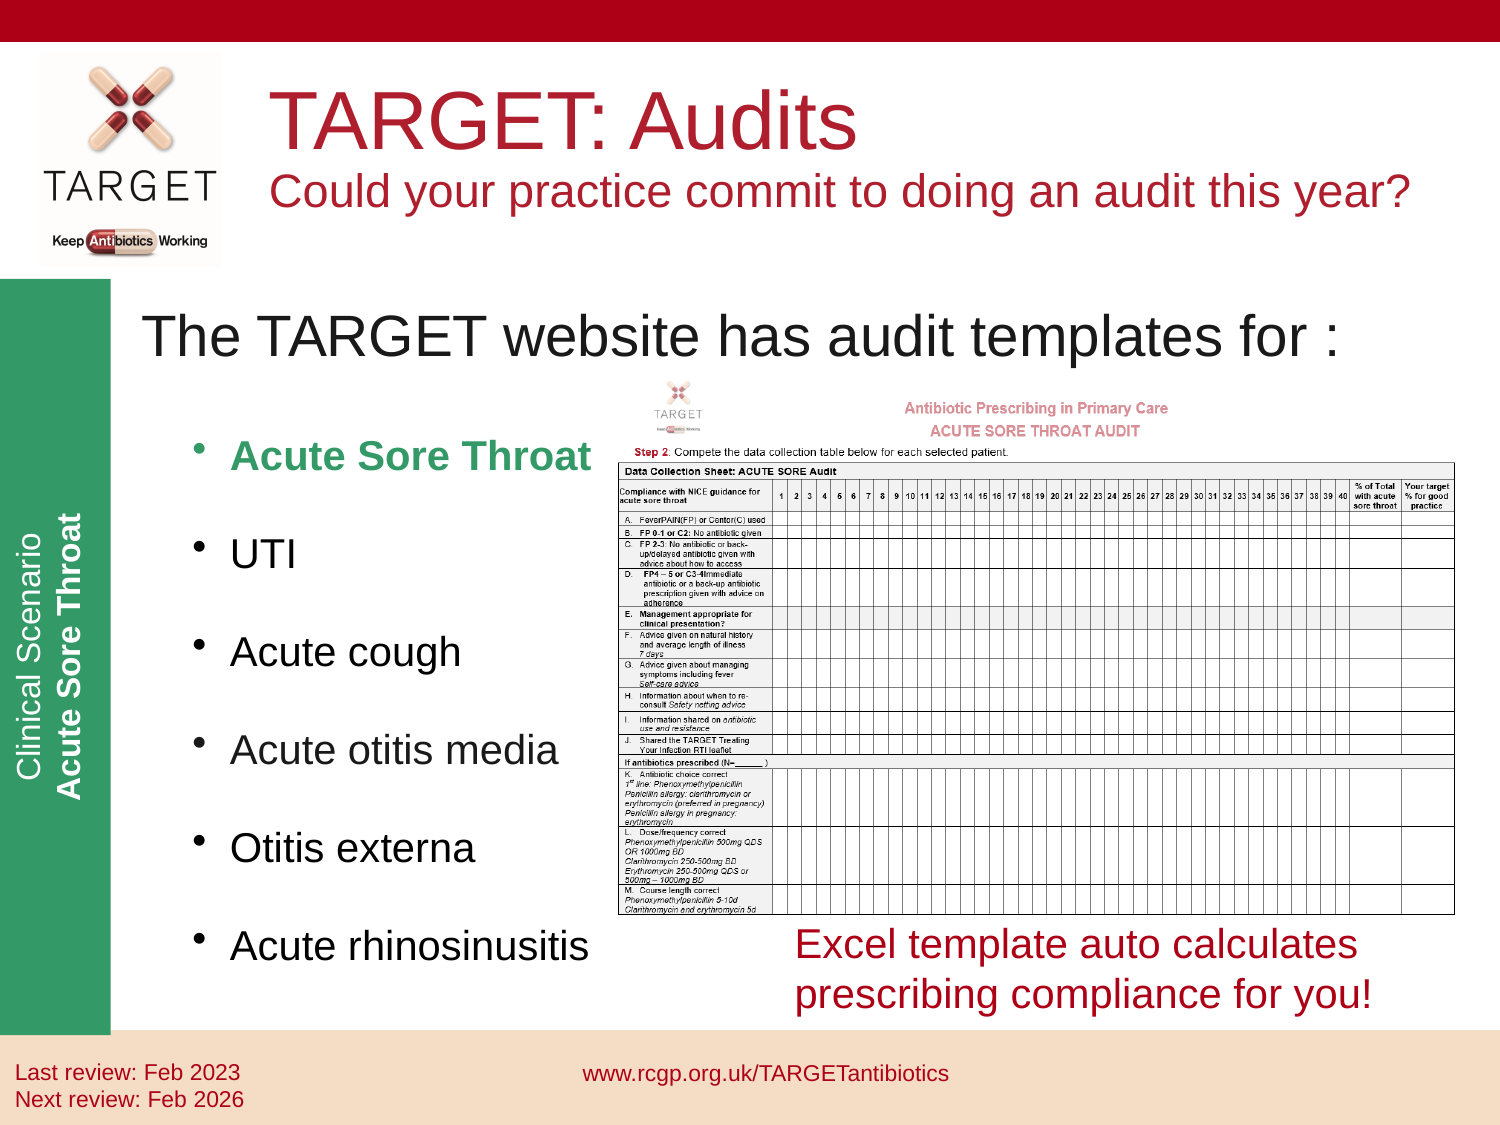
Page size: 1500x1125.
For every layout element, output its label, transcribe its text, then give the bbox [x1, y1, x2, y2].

list The TARGET website has audit templates for : Acute Sore Throat UTI Acute cough Acute otitis media Otitis externa Acute rhinosinusitis [126, 298, 1461, 992]
picture [39, 52, 221, 267]
text_box Excel template auto calculates prescribing compliance for you! [779, 924, 1465, 1024]
picture [600, 373, 1466, 924]
text_box Last review: Feb 2023 Next review: Feb 2026 [0, 1049, 502, 1120]
title TARGET: Audits Could your practice commit to doing an audit this year? [253, 54, 1483, 242]
